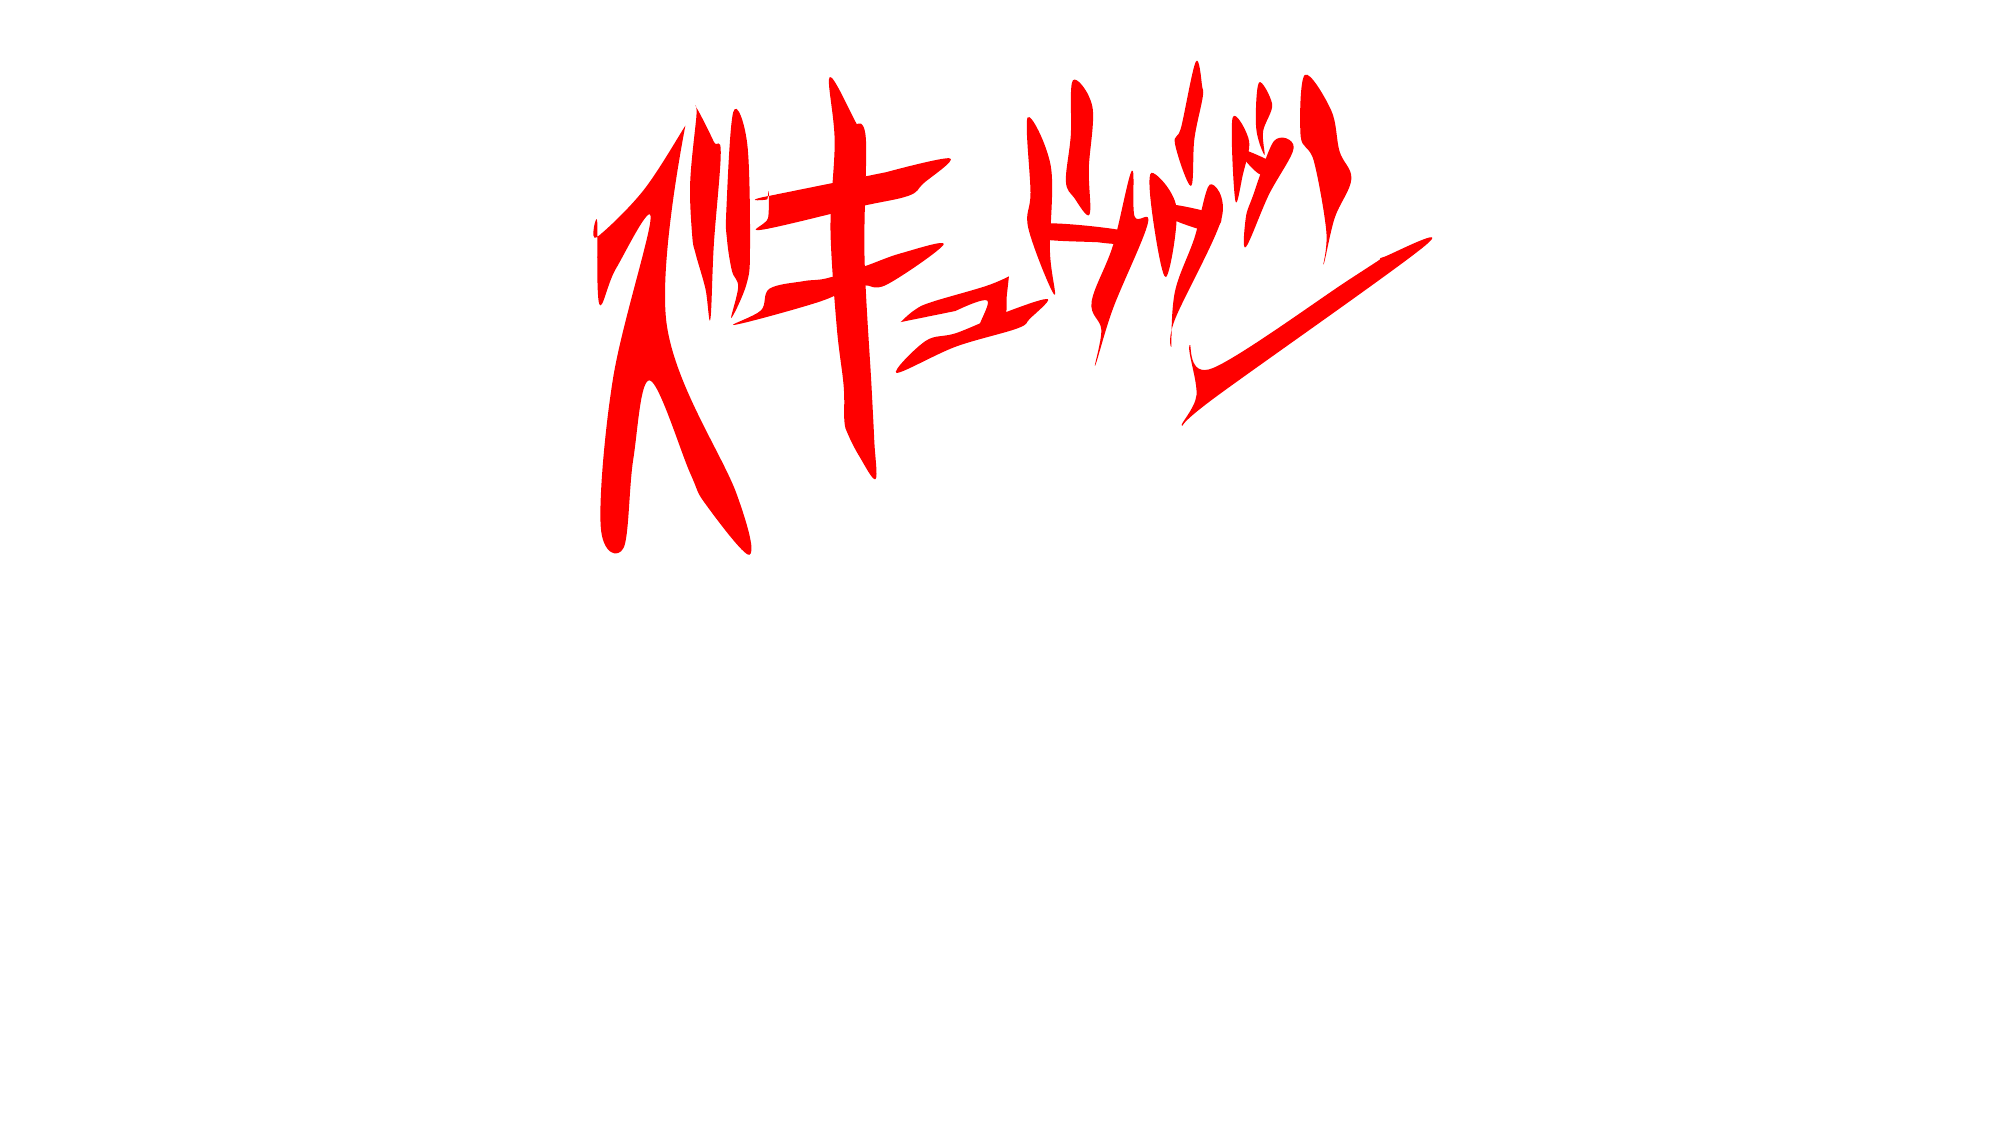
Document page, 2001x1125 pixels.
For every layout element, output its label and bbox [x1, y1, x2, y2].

picture [581, 67, 1419, 1057]
text_box [593, 60, 1433, 555]
